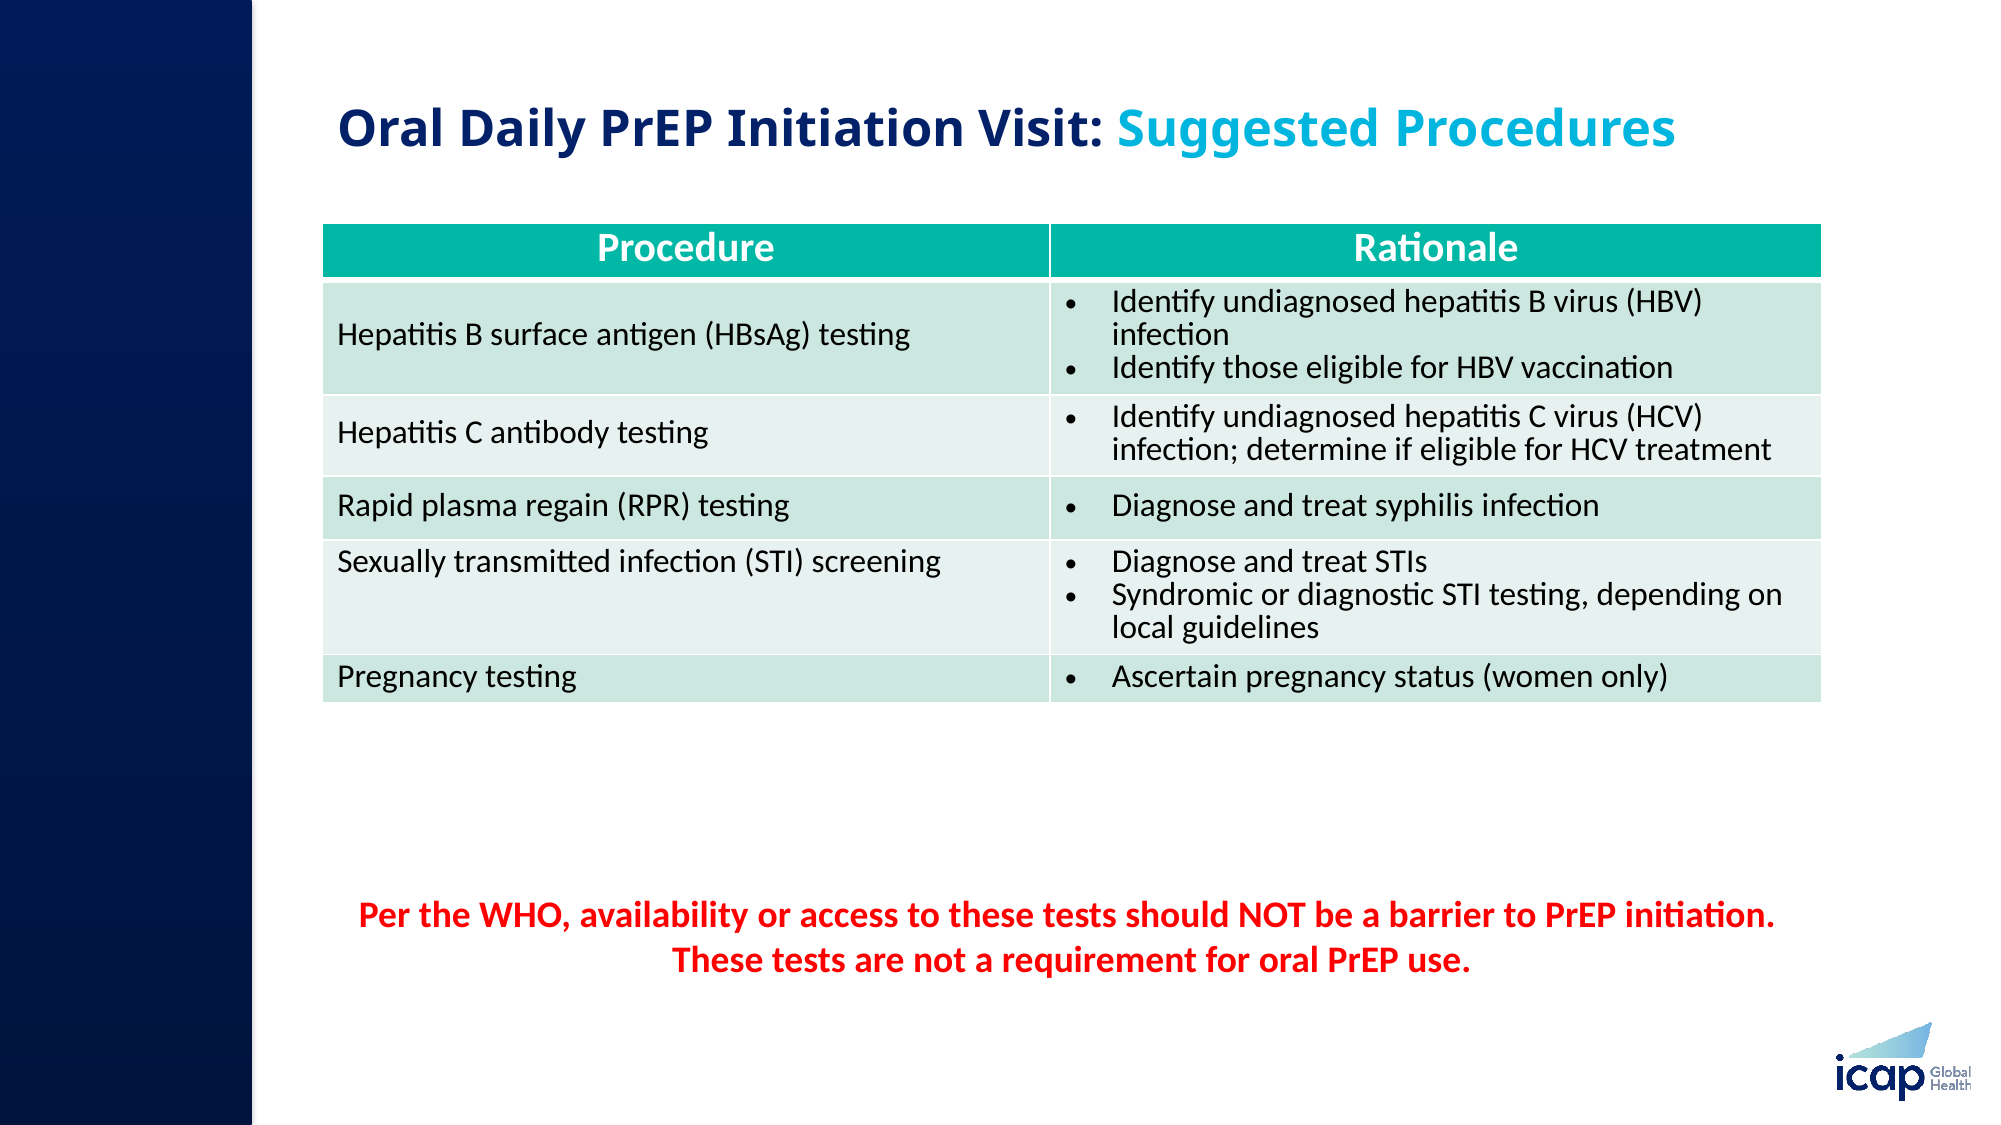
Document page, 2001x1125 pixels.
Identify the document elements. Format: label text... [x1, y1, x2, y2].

table_cell Diagnose and treat STIs Syndromic or diagnostic STI testing, depending on local guidelines [1051, 541, 1821, 654]
table_cell Diagnose and treat syphilis infection [1051, 477, 1821, 539]
table_cell Identify undiagnosed hepatitis B virus (HBV) infection Identify those eligible for HBV vaccination​ [1051, 283, 1821, 394]
table_cell Identify undiagnosed hepatitis C virus (HCV) infection; determine if eligible for HCV treatment​ [1051, 396, 1821, 475]
text_box Per the WHO, availability or access to these tests should NOT be a barrier to PrEP initiation. ​ These tests are not a requirement for oral PrEP use.​ [322, 882, 1823, 988]
table_cell Hepatitis B surface antigen (HBsAg)​ testing [323, 283, 1049, 394]
table_header Rationale​ [1051, 224, 1821, 277]
table_cell Pregnancy testing​ [323, 655, 1049, 702]
table_header Procedure​ [323, 224, 1049, 277]
picture [1836, 1022, 1971, 1101]
table_cell Hepatitis C antibody ​testing [323, 396, 1049, 475]
table_cell Rapid plasma regain (RPR)​ testing [323, 477, 1049, 539]
table_cell Ascertain pregnancy status (women only) [1051, 655, 1821, 702]
table_cell Sexually transmitted infection (STI) screening​ [323, 541, 1049, 654]
title Oral Daily PrEP Initiation Visit: Suggested Procedures​ [322, 85, 1823, 222]
